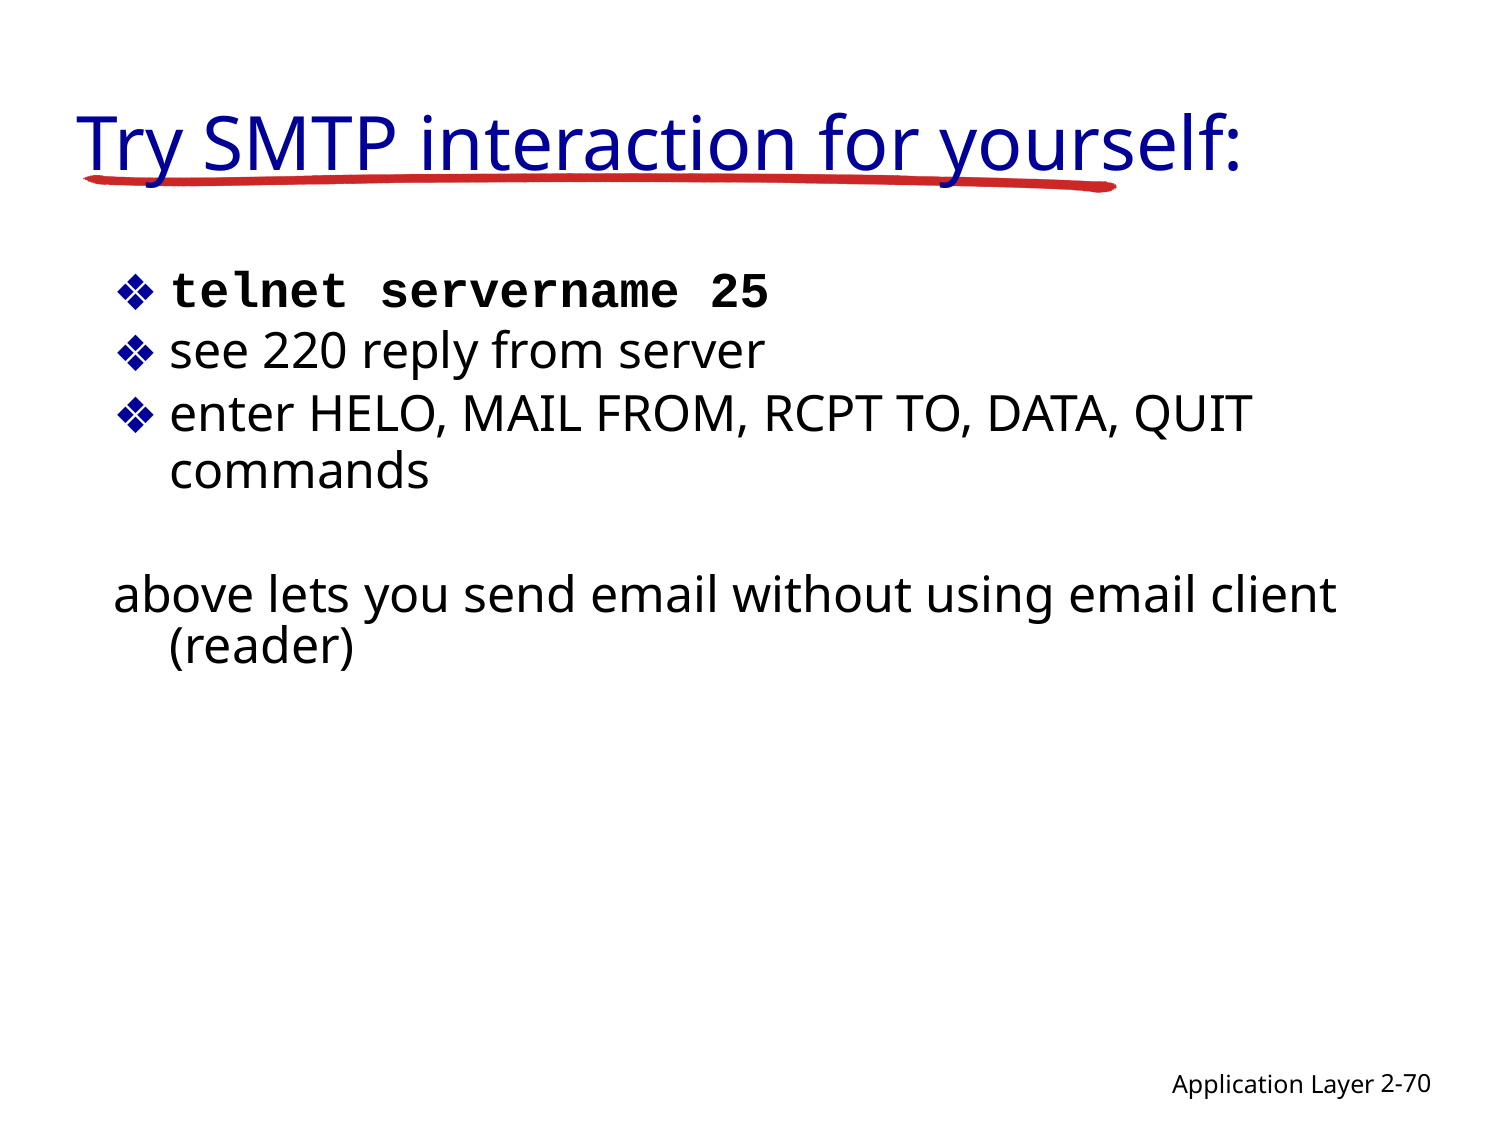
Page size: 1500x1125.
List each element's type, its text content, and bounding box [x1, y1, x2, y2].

text_box 2-70 [1365, 1060, 1477, 1106]
text_box Application Layer [914, 1060, 1390, 1108]
list telnet servername 25 see 220 reply from server enter HELO, MAIL FROM, RCPT TO, DATA, QUIT commands above lets you send email without using email client (reader) [98, 259, 1374, 1022]
title Try SMTP interaction for yourself: [61, 67, 1337, 213]
picture [78, 168, 1130, 198]
